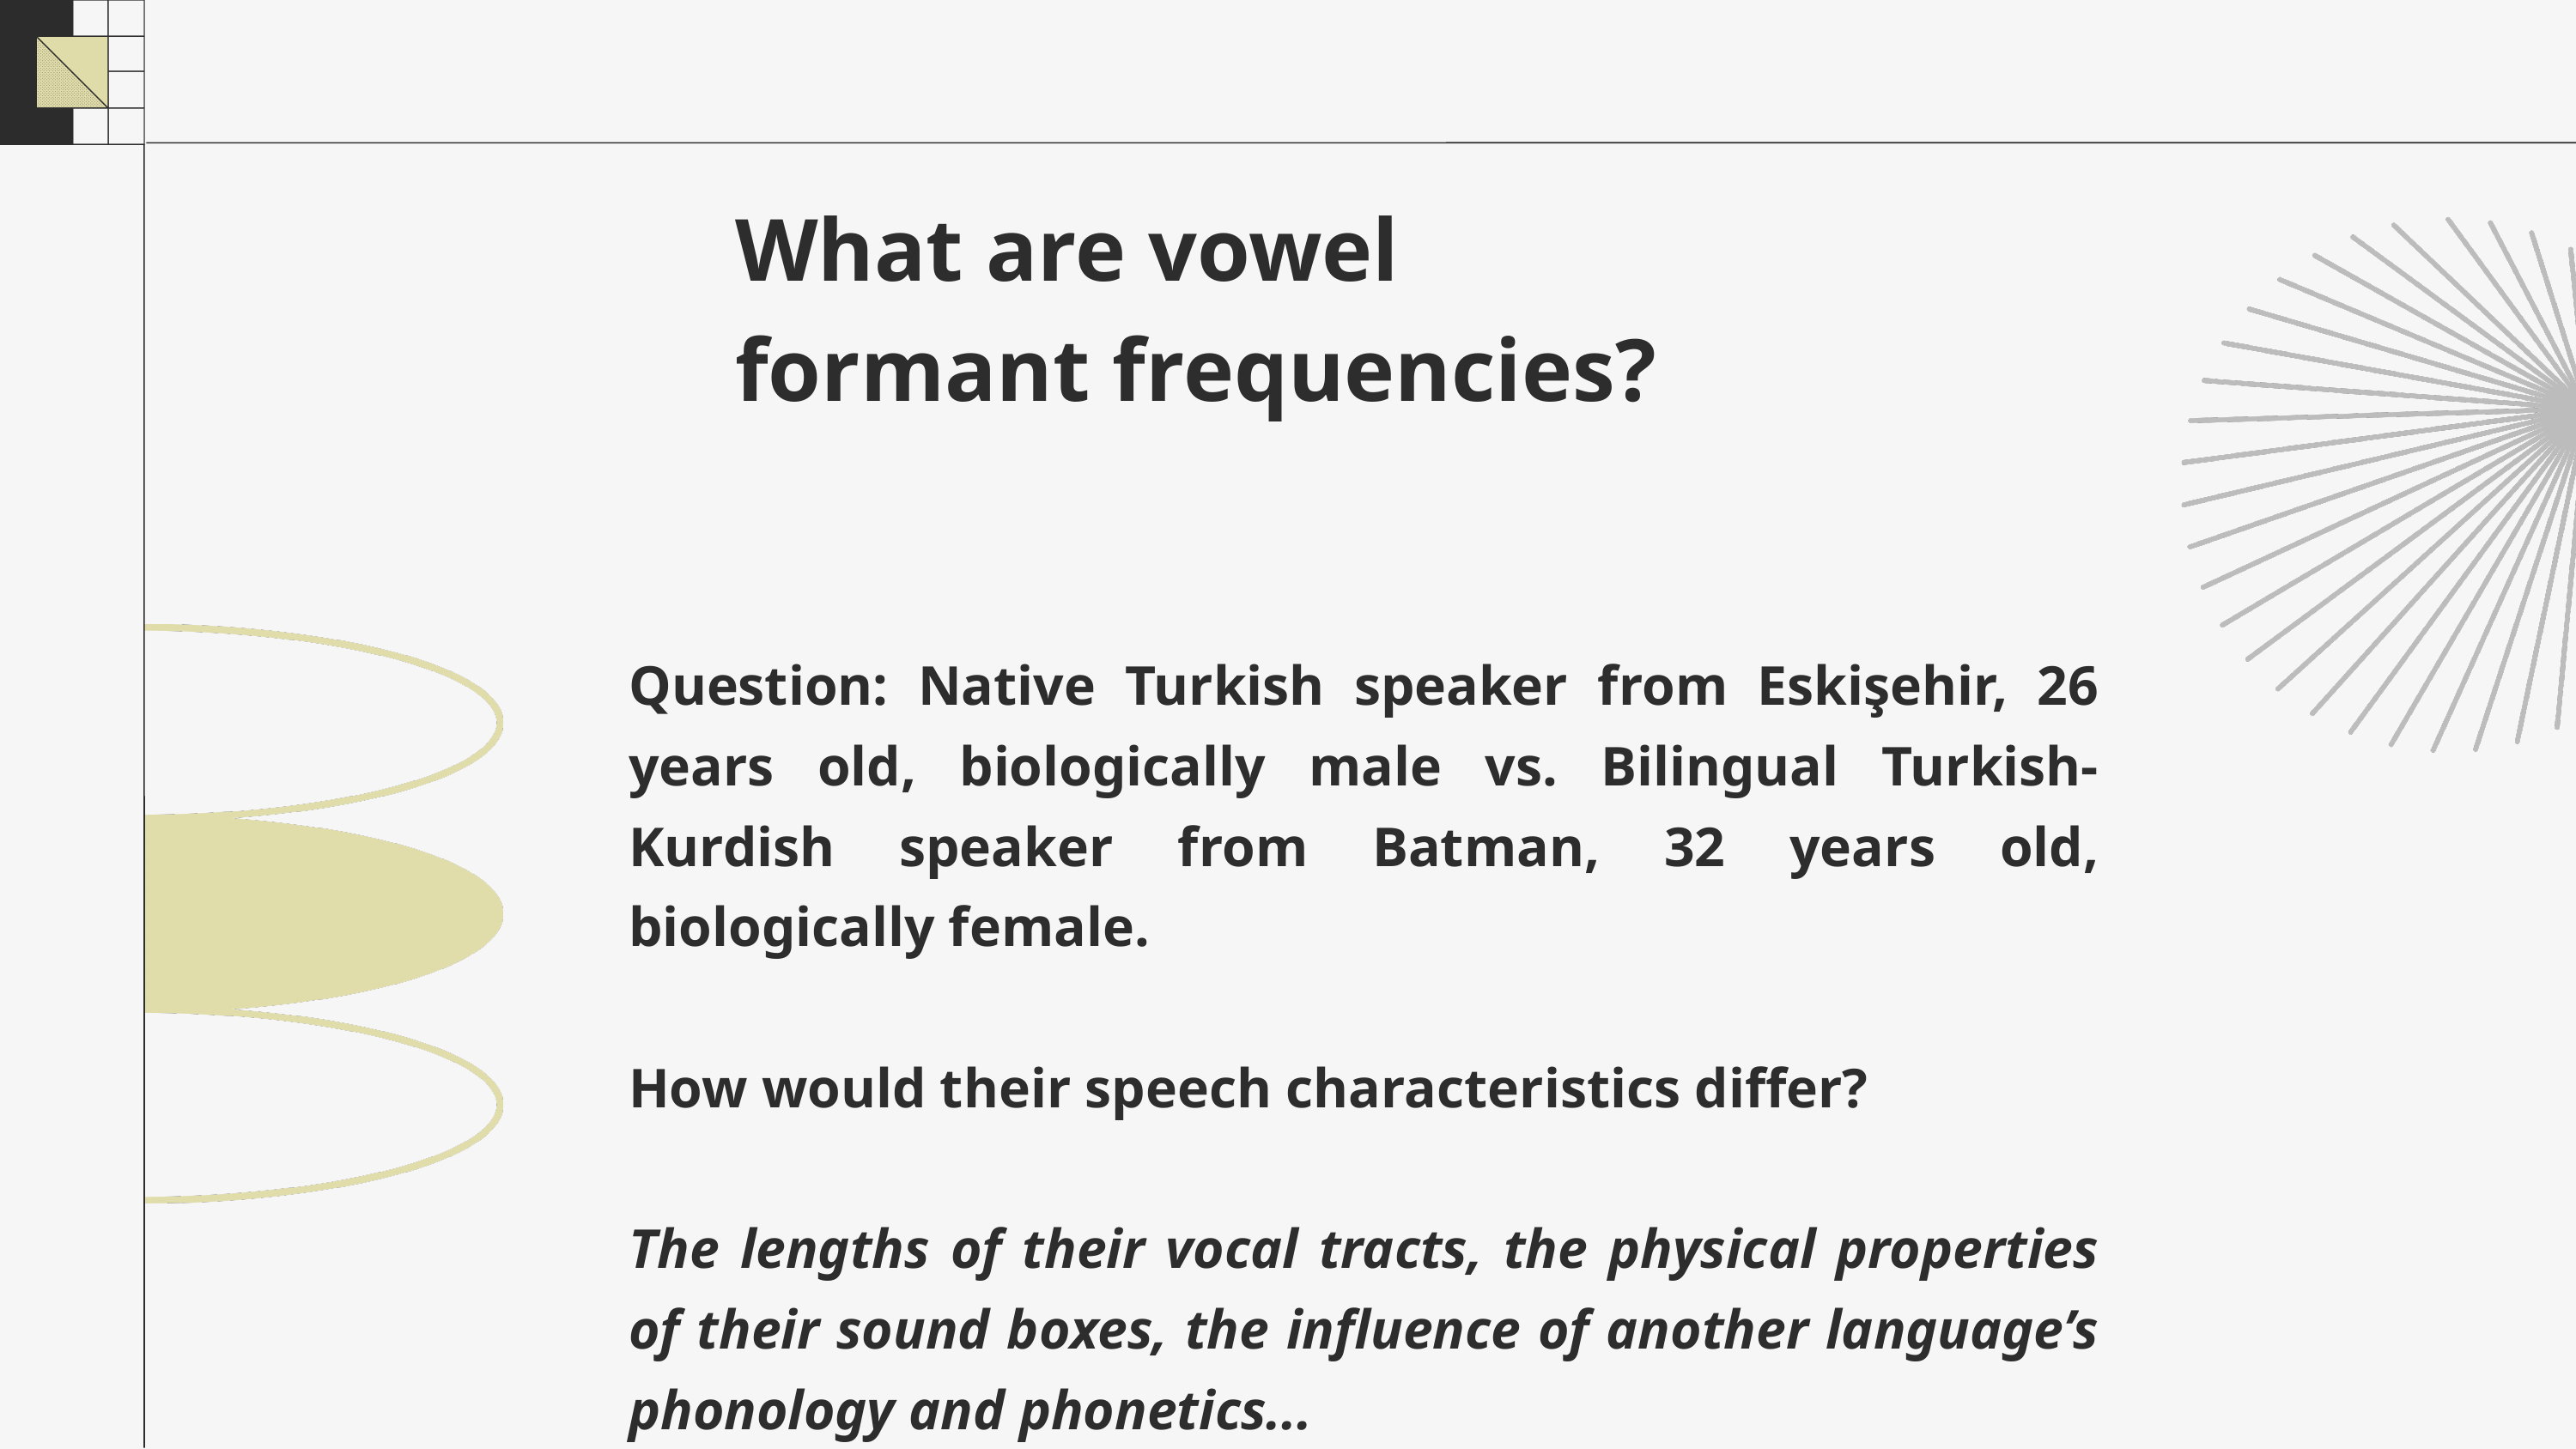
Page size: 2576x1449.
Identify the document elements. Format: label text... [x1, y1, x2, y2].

text_box [2181, 216, 2576, 753]
text_box Question: Native Turkish speaker from Eskişehir, 26 years old, biologically male vs. Bilingual Turkish-Kurdish speaker from Batman, 32 years old, biologically female. How would their speech characteristics differ? The lengths of their vocal tracts, the physical properties of their sound boxes, the influence of another language’s phonology and phonetics... [629, 555, 2100, 1440]
text_box [0, 0, 145, 145]
text_box What are vowel formant frequencies? [735, 178, 1752, 419]
text_box [143, 624, 503, 1203]
